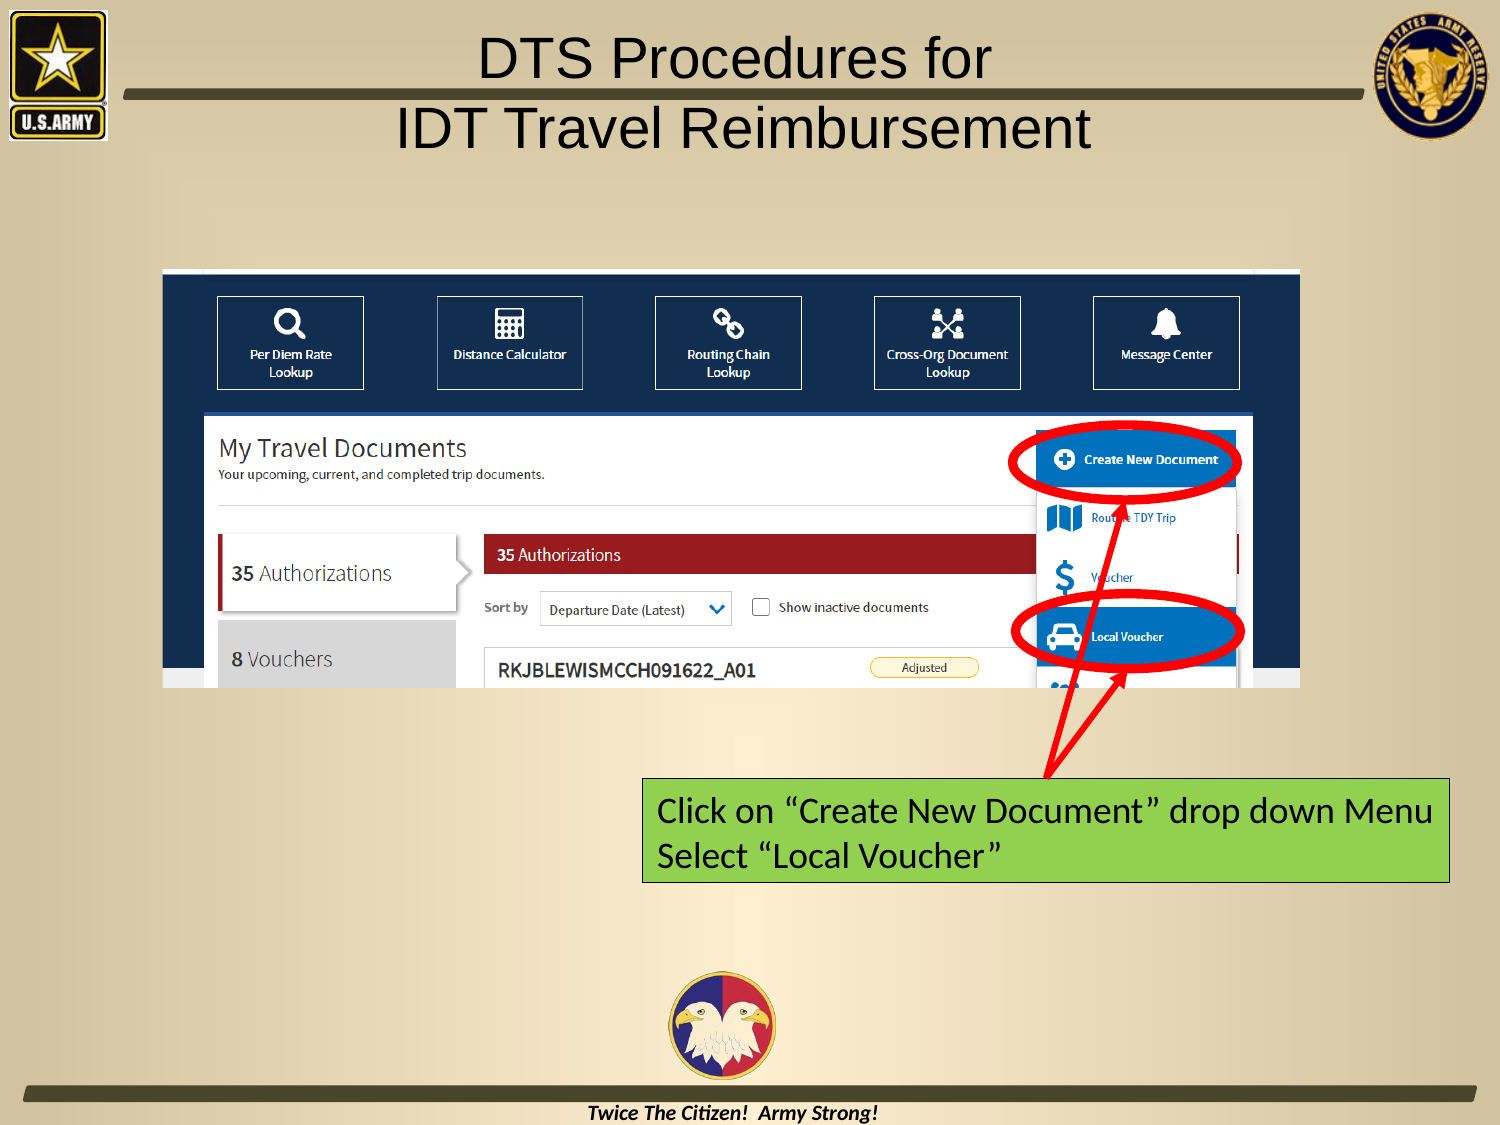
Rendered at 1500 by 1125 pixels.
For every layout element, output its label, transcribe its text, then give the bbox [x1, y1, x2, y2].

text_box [637, 424, 1455, 885]
picture [1362, 2, 1500, 150]
picture [668, 971, 776, 1080]
picture [9, 10, 108, 141]
picture [162, 269, 1301, 688]
title DTS Procedures for IDT Travel Reimbursement [150, 12, 1338, 200]
